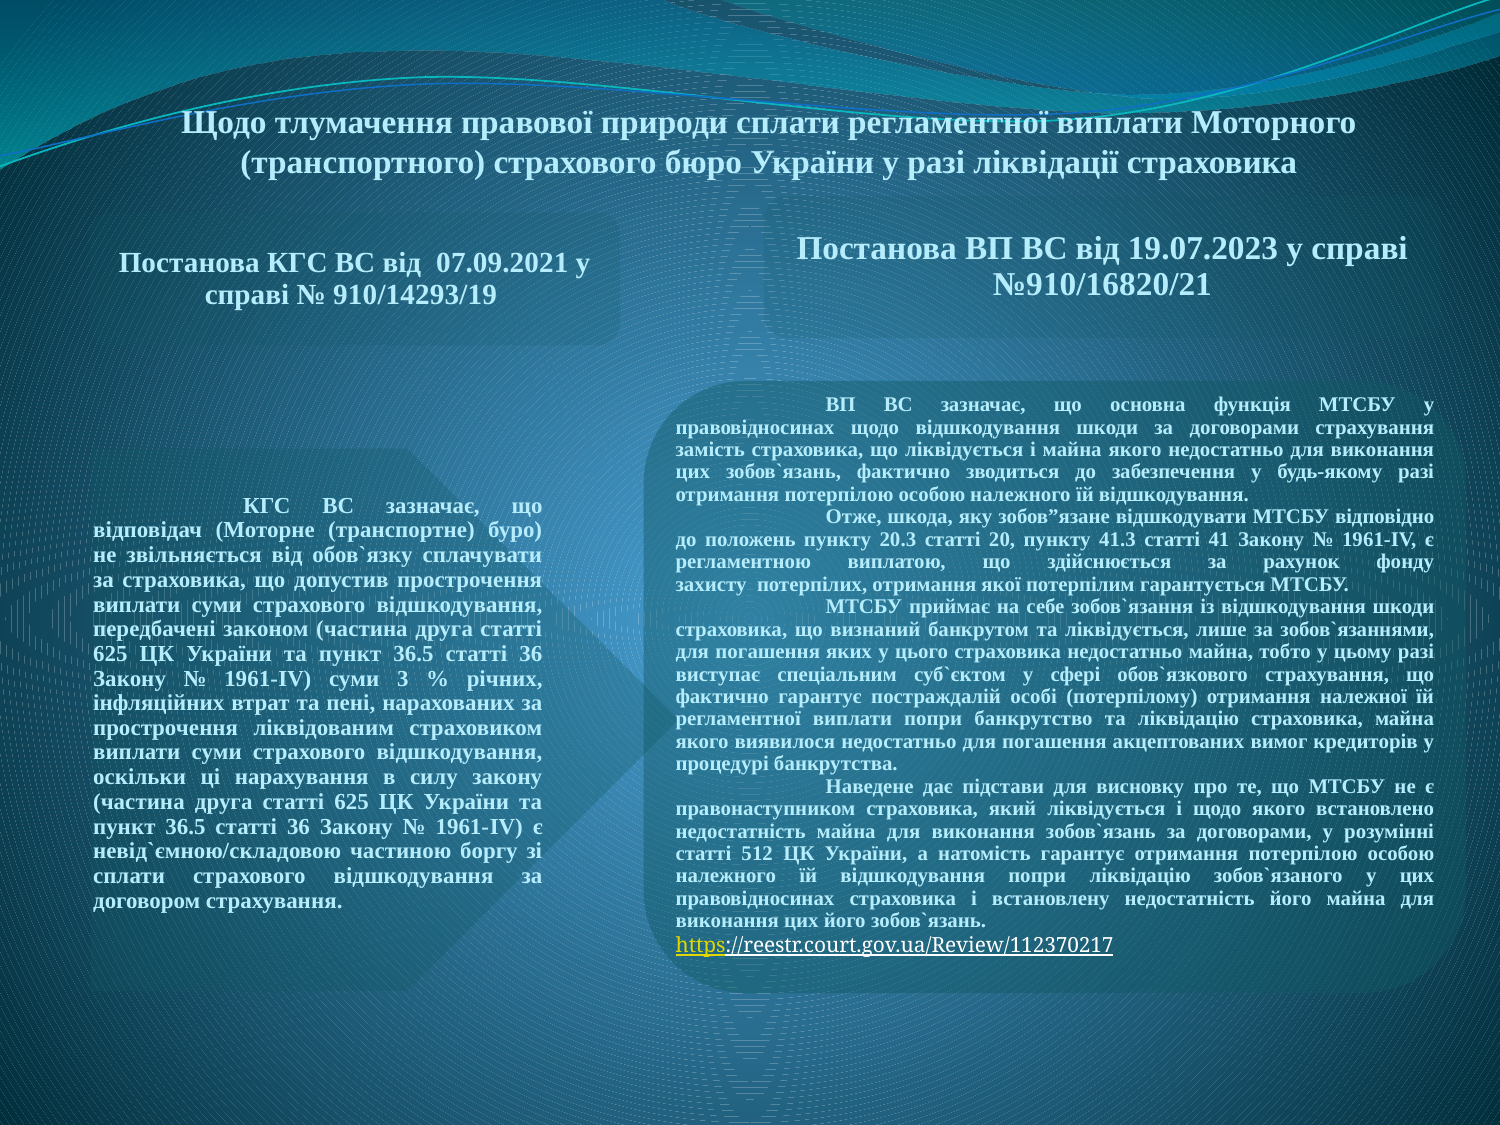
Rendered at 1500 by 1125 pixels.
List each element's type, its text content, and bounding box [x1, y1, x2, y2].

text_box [643, 337, 1469, 1031]
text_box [763, 195, 1442, 339]
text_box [90, 337, 680, 1102]
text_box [89, 195, 621, 362]
text_box Щодо тлумачення правової природи сплати регламентної виплати Моторного (транспортного) страхового бюро України у разі ліквідації страховика [100, 42, 1442, 208]
